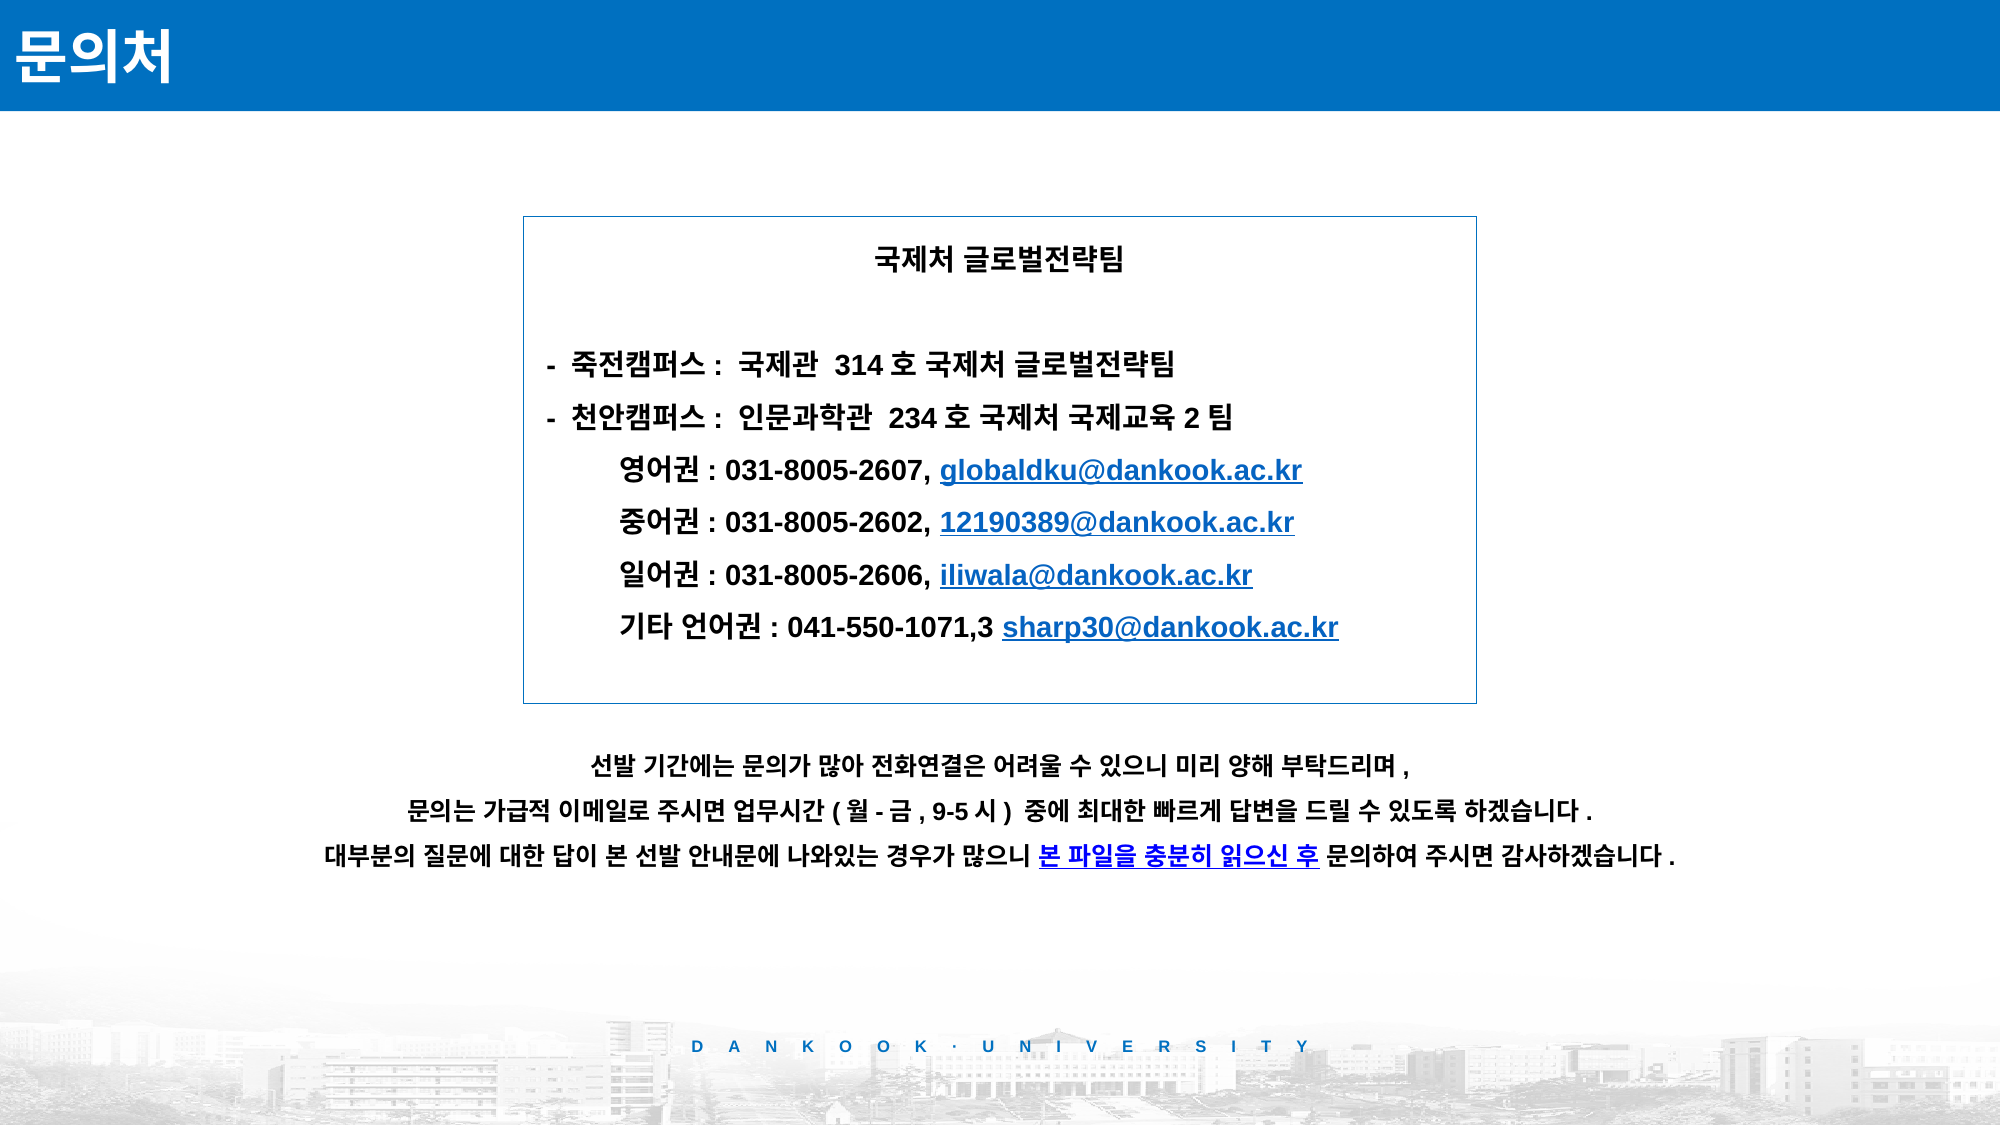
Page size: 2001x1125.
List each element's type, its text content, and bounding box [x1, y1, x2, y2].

text_box 선발 기간에는 문의가 많아 전화연결은 어려울 수 있으니 미리 양해 부탁드리며, 문의는 가급적 이메일로 주시면 업무시간(월-금, 9-5시) 중에 최대한 빠르게 답변을 드릴 수 있도록 하겠습니다. 대부분의 질문에 대한 답이 본 선발 안내문에 나와있는 경우가 많으니 본 파일을 충분히 읽으신 후 문의하여 주시면 감사하겠습니다. [0, 728, 2000, 822]
text_box 문의처 [0, 0, 193, 112]
text_box 국제처 글로벌전략팀 - 죽전캠퍼스: 국제관 314호 국제처 글로벌전략팀 - 천안캠퍼스: 인문과학관 234호 국제처 국제교육2팀 영어권: 031-8005-2607, globaldku@dankook.ac.kr 중어권: 031-8005-2602, 12190389@dankook.ac.kr 일어권: 031-8005-2606, iliwala@dankook.ac.kr 기타 언어권: 041-550-1071,3 sharp30@dankook.ac.kr [523, 216, 1477, 704]
picture [0, 822, 2000, 1125]
text_box [0, 0, 2000, 113]
